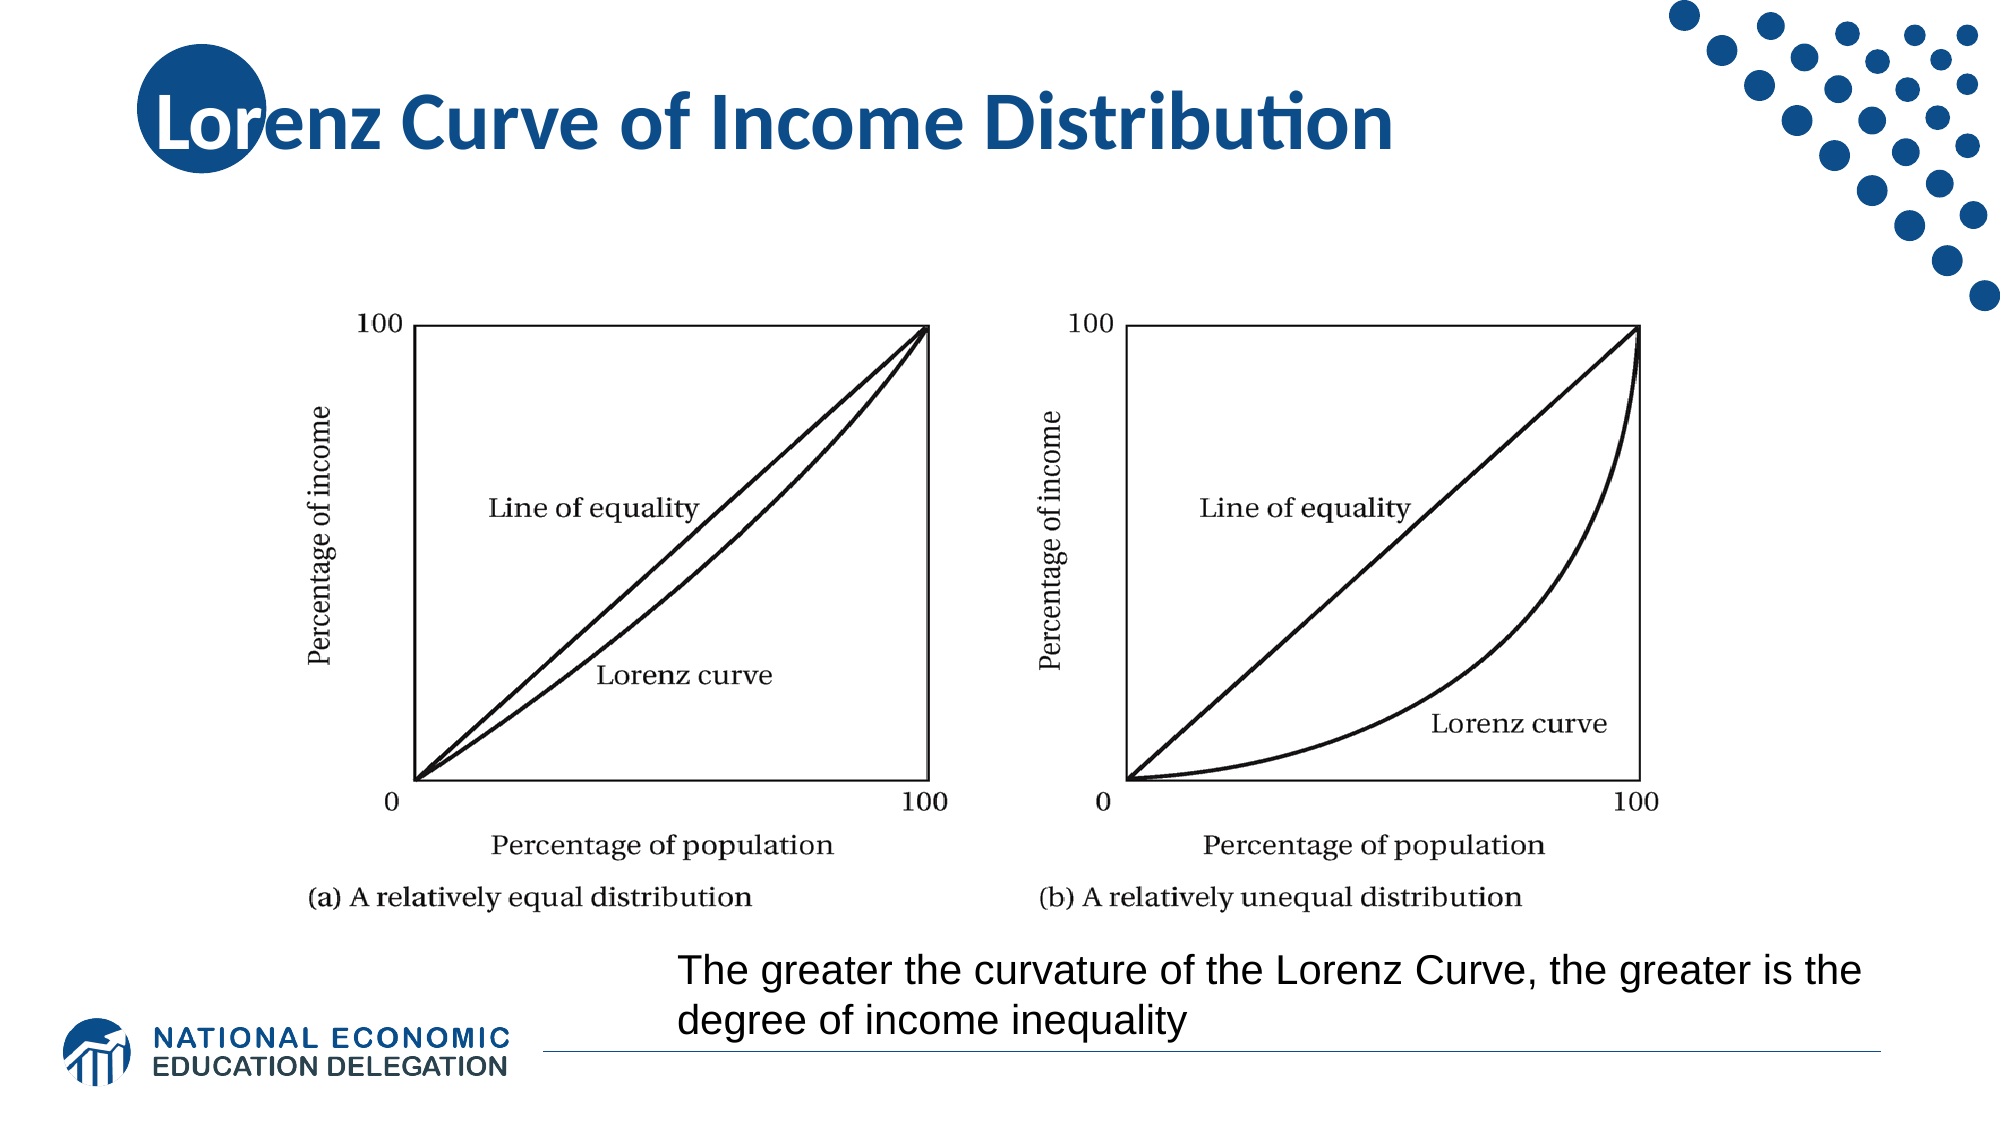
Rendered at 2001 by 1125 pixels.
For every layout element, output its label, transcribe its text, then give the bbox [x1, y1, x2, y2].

text_box The greater the curvature of the Lorenz Curve, the greater is the degree of income inequality [662, 935, 2000, 1051]
title Lorenz Curve of Income Distribution [75, 3, 1476, 242]
picture [55, 1013, 520, 1091]
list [287, 290, 1688, 925]
